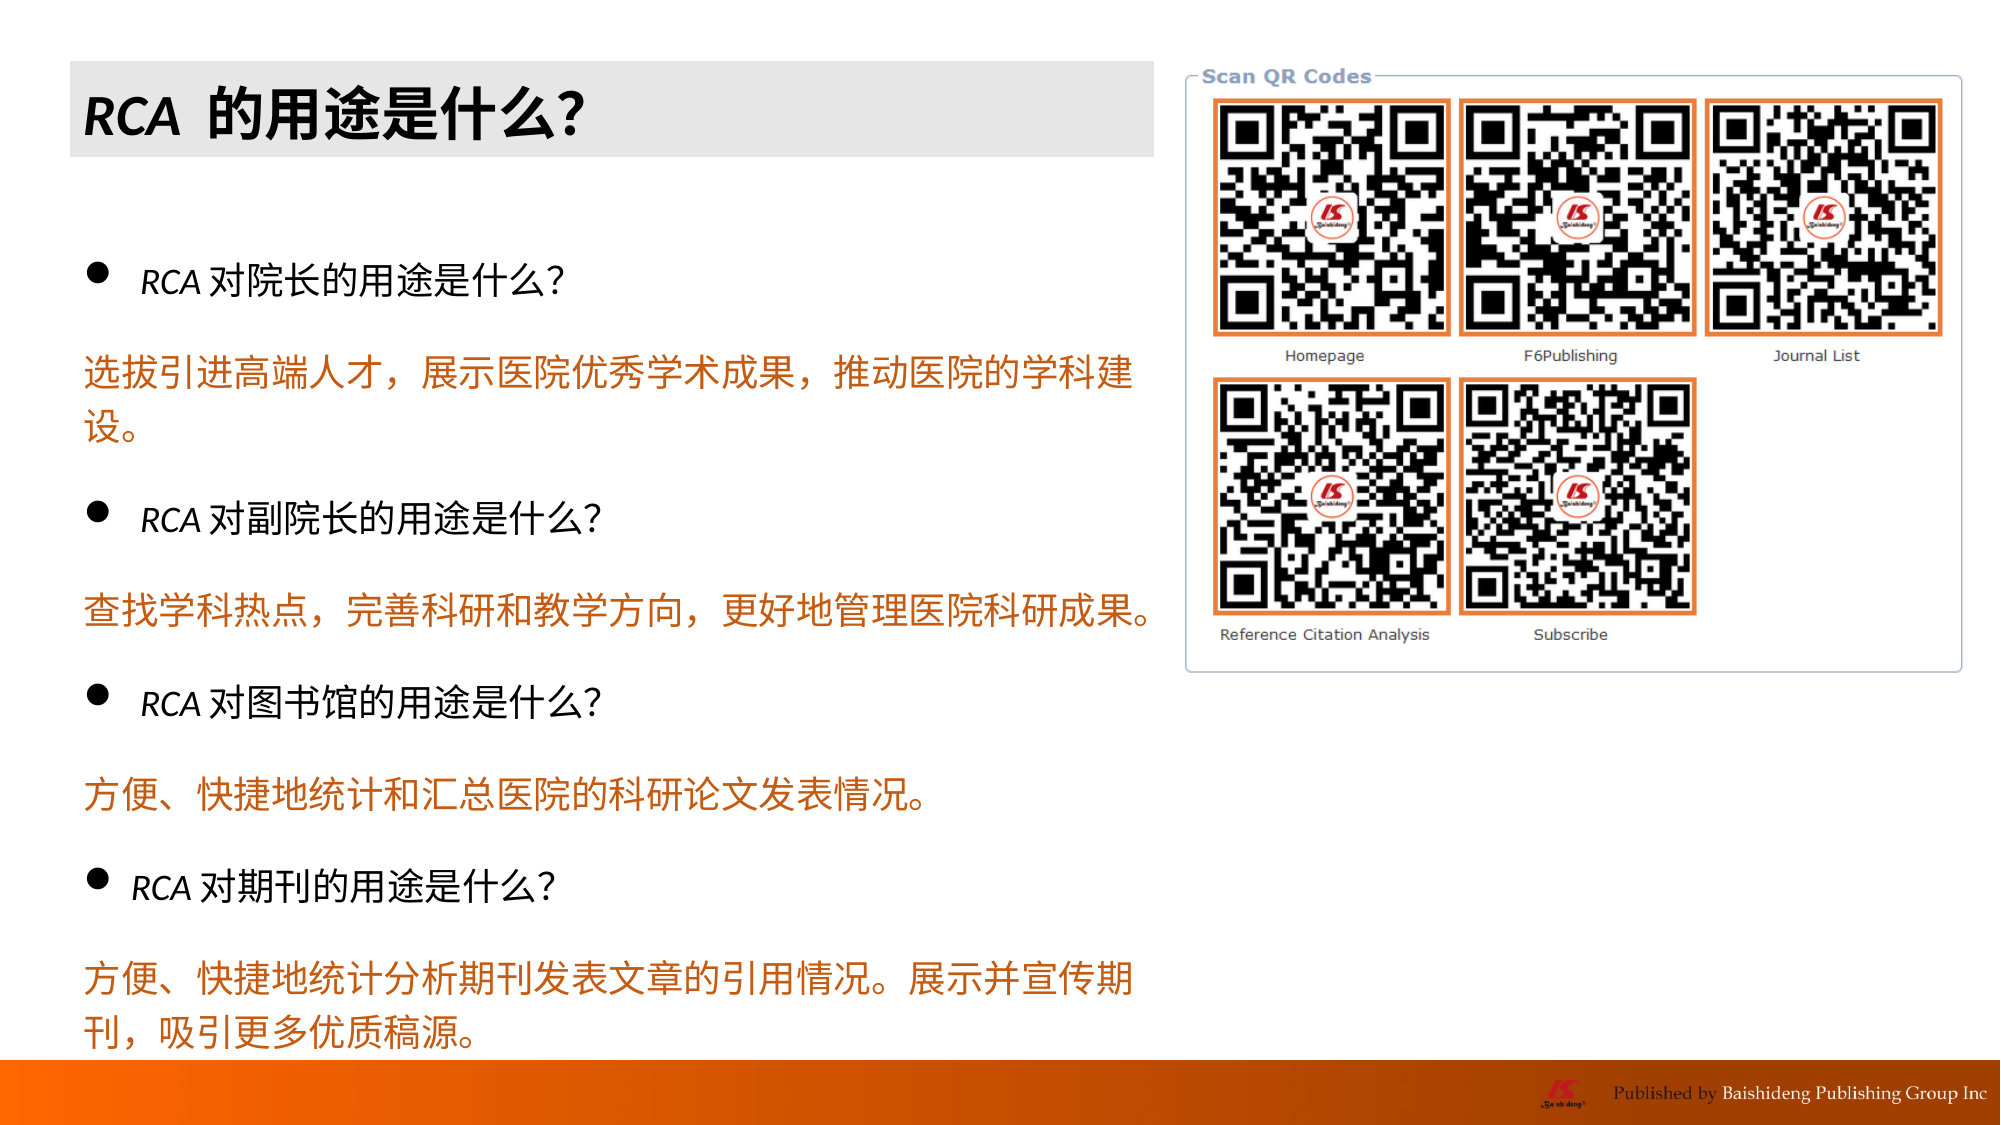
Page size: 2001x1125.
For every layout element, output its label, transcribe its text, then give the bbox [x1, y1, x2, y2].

picture [0, 1060, 2000, 1125]
table_cell RCA对院长的用途是什么？ 选拔引进高端人才，展示医院优秀学术成果，推动医院的学科建设。 RCA对副院长的用途是什么？ 查找学科热点，完善科研和教学方向，更好地管理医院科研成果。 RCA对图书馆的用途是什么？ 方便、快捷地统计和汇总医院的科研论文发表情况。 RCA对期刊的用途是什么？ 方便、快捷地统计分析期刊发表文章的引用情况。展示并宣传期刊，吸引更多优质稿源。 [70, 162, 1154, 1060]
table_header RCA 的用途是什么？ [70, 61, 1154, 157]
picture [1155, 60, 1989, 682]
